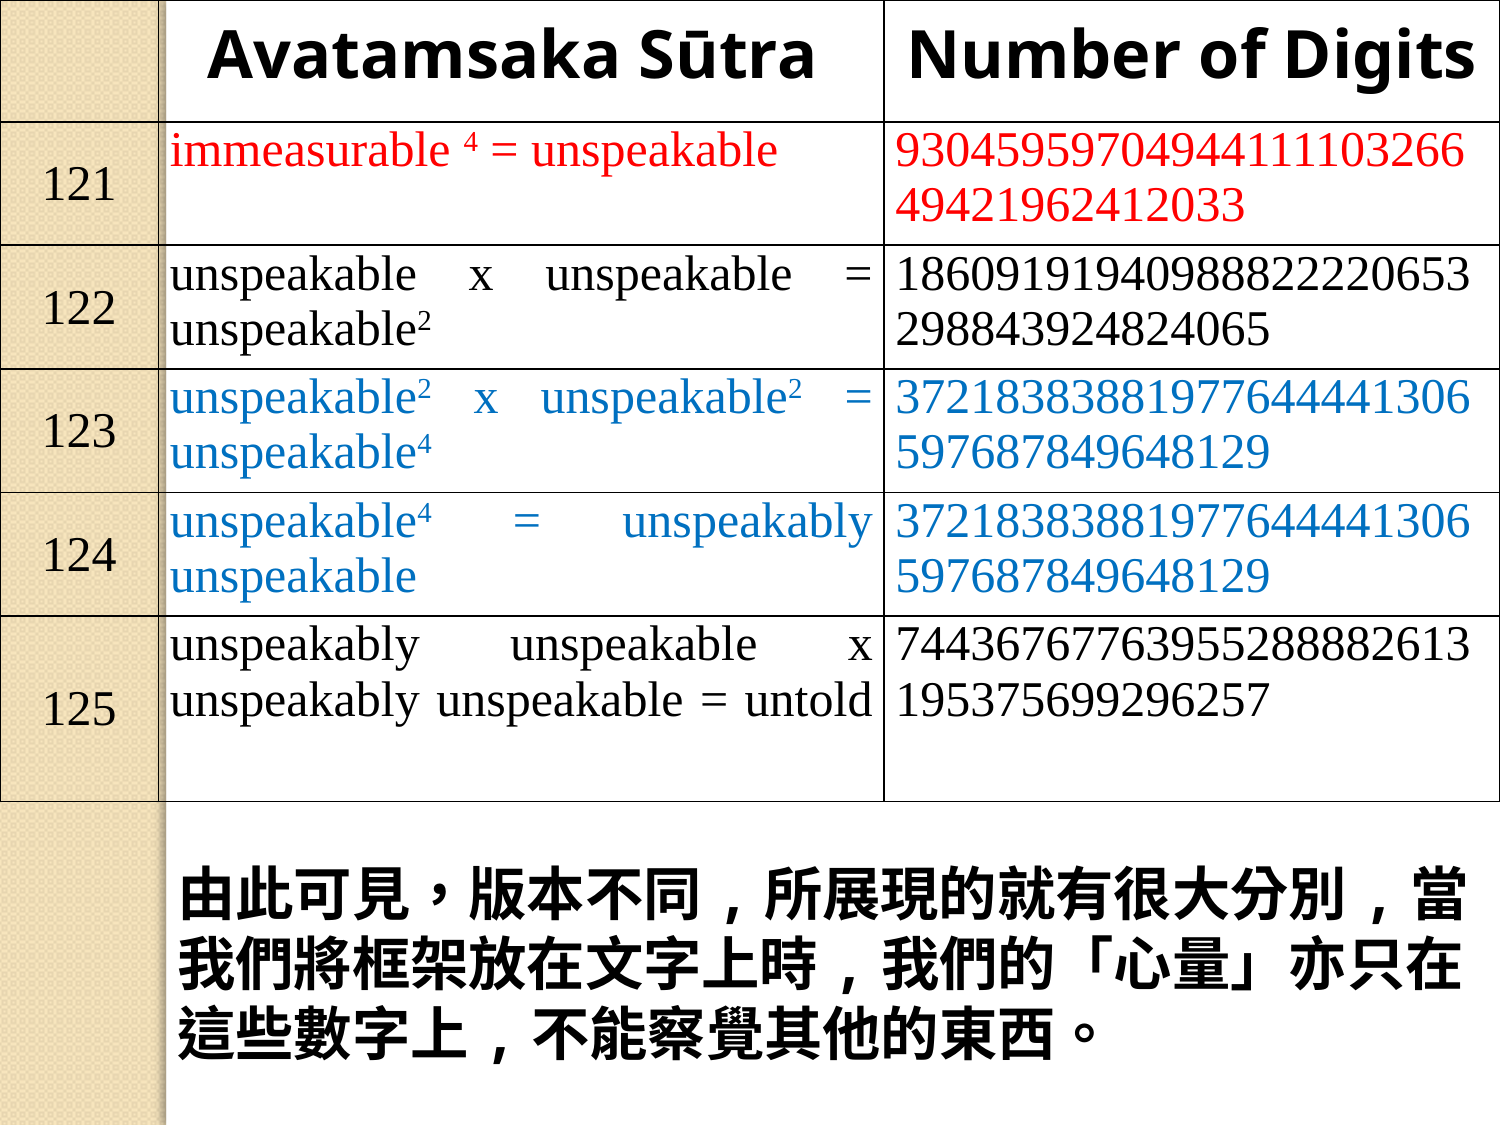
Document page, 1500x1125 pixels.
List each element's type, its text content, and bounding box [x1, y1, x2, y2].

table_cell 122 [1, 246, 158, 368]
table_header Avatamsaka Sūtra [159, 1, 883, 121]
table_cell unspeakable4 = unspeakably unspeakable [159, 493, 883, 615]
table_header [1, 1, 158, 121]
table_cell 37218383881977644441306597687849648129 [885, 493, 1499, 615]
table_cell unspeakable x unspeakable = unspeakable2 [159, 246, 883, 368]
table_cell 123 [1, 370, 158, 492]
table_cell 37218383881977644441306597687849648129 [885, 370, 1499, 492]
table_cell 121 [1, 123, 158, 244]
table_cell immeasurable 4 = unspeakable [159, 123, 883, 244]
table_header Number of Digits [885, 1, 1499, 121]
table_cell 125 [1, 617, 158, 801]
table_cell 18609191940988822220653298843924824065 [885, 246, 1499, 368]
table_cell 74436767763955288882613195375699296257 [885, 617, 1499, 801]
text_box 由此可見，版本不同,所展現的就有很大分別,當我們將框架放在文字上時,我們的「心量」亦只在這些數字上,不能察覺其他的東西。 [162, 849, 1500, 1075]
table_cell unspeakable2 x unspeakable2 = unspeakable4 [159, 370, 883, 492]
table_cell 9304595970494411110326649421962412033 [885, 123, 1499, 244]
table_cell 124 [1, 493, 158, 615]
table_cell unspeakably unspeakable x unspeakably unspeakable = untold [159, 617, 883, 801]
